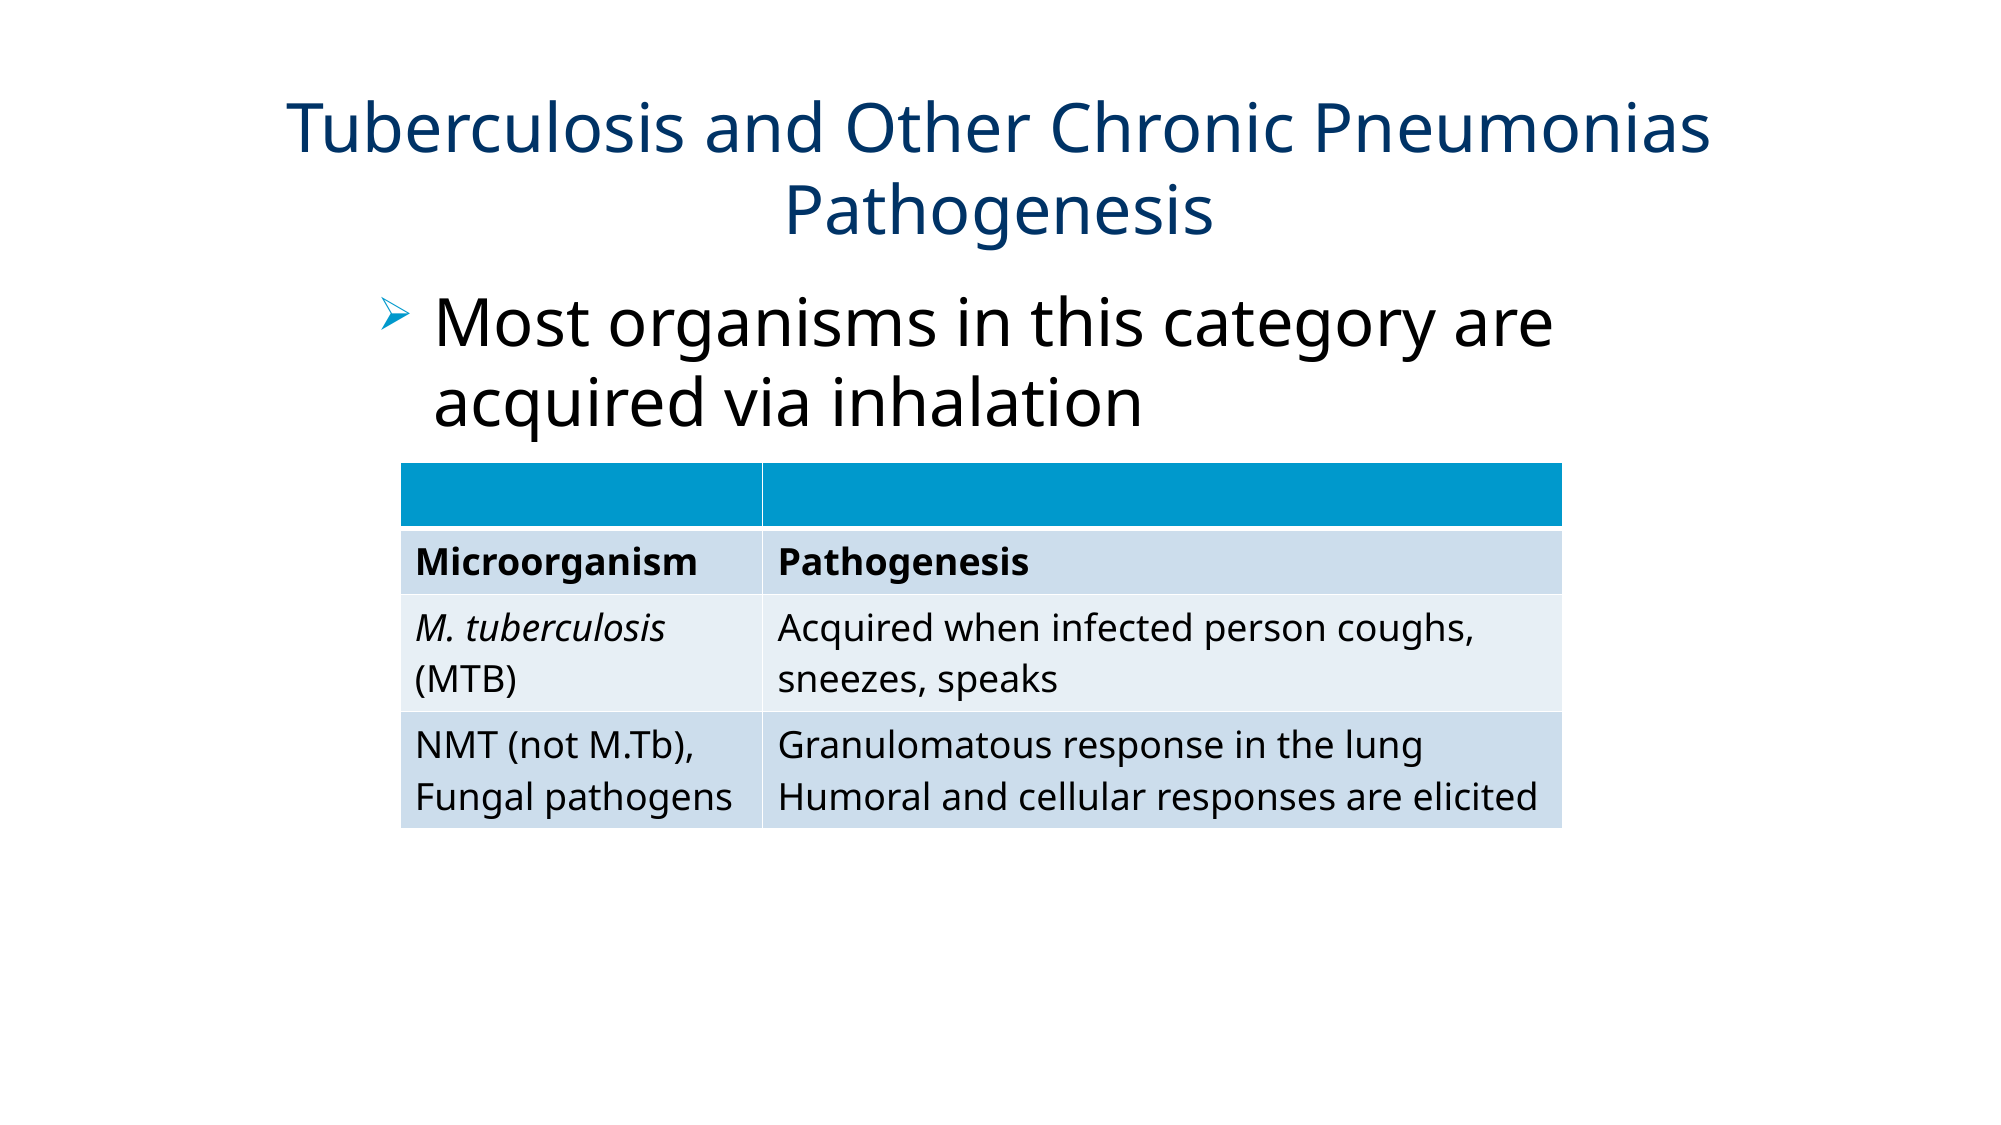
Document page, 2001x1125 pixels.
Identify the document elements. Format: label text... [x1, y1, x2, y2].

table_header [401, 463, 762, 526]
table_cell Granulomatous response in the lung Humoral and cellular responses are elicited [763, 712, 1562, 828]
table_cell Acquired when infected person coughs, sneezes, speaks [763, 595, 1562, 711]
table_cell Pathogenesis [763, 531, 1562, 594]
table_cell Microorganism [401, 531, 762, 594]
title Tuberculosis and Other Chronic Pneumonias Pathogenesis [249, 45, 1750, 288]
list Most organisms in this category are acquired via inhalation [362, 271, 1638, 953]
table_cell NMT (not M.Tb), Fungal pathogens [401, 712, 762, 828]
table_cell M. tuberculosis (MTB) [401, 595, 762, 711]
table_header [763, 463, 1562, 526]
